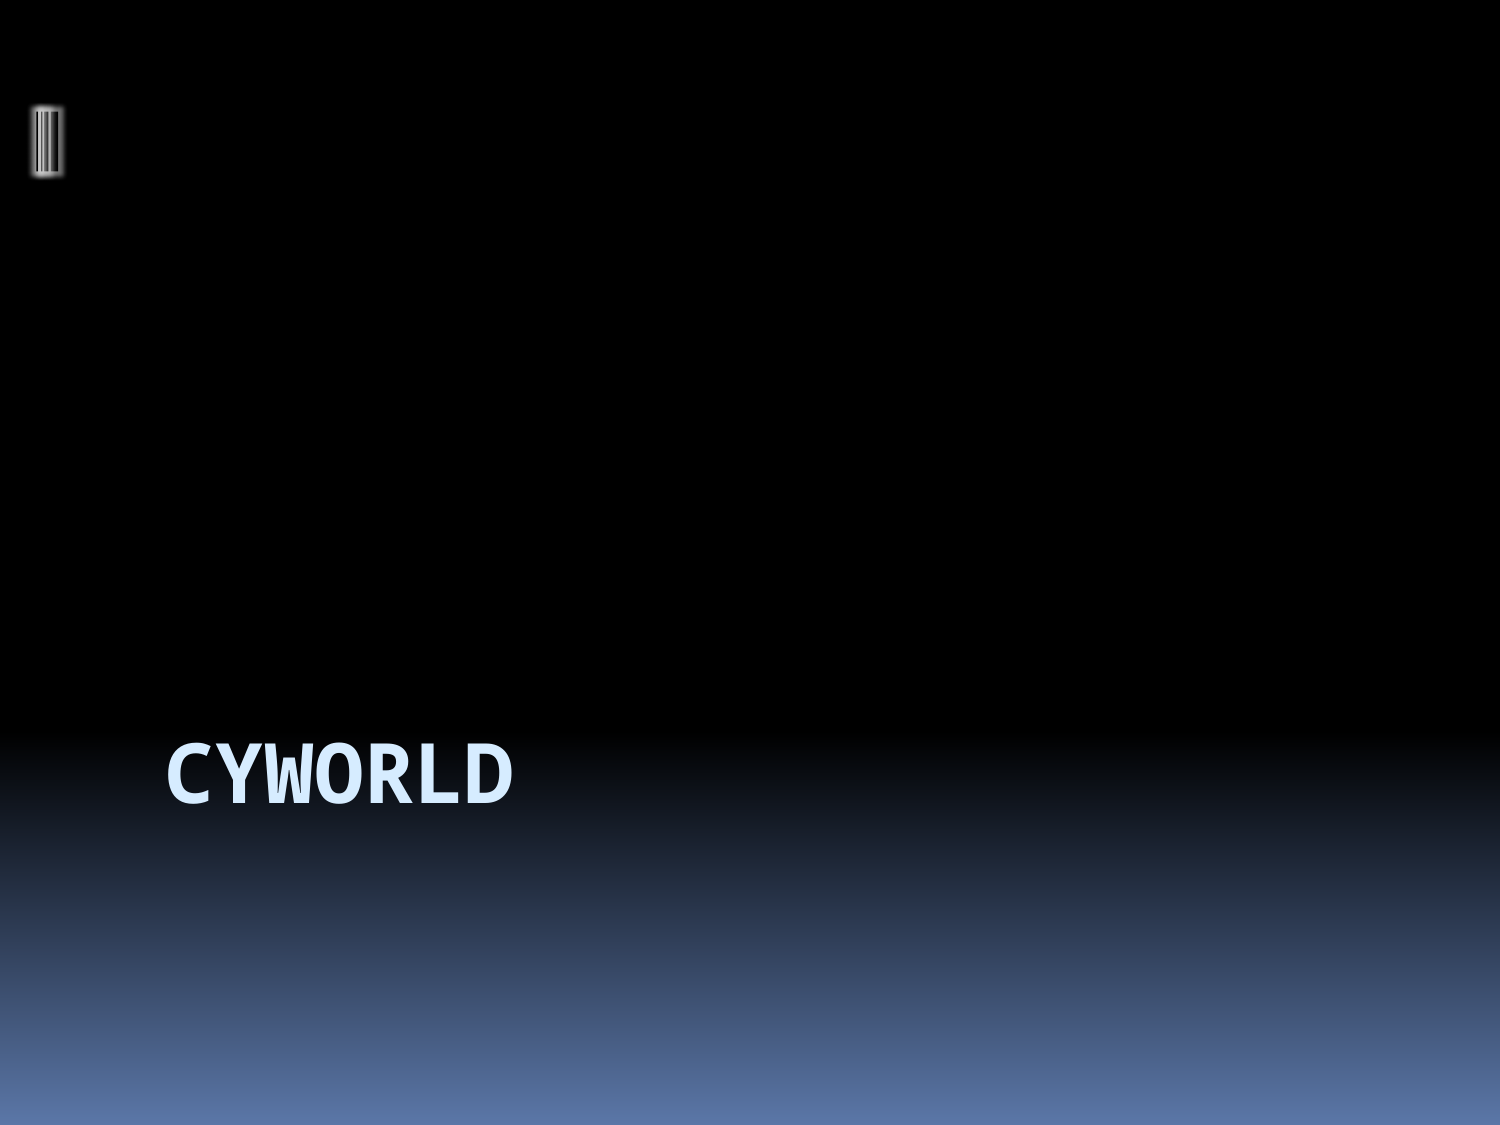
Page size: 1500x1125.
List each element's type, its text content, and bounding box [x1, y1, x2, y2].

title CyWorld [150, 712, 1425, 1037]
